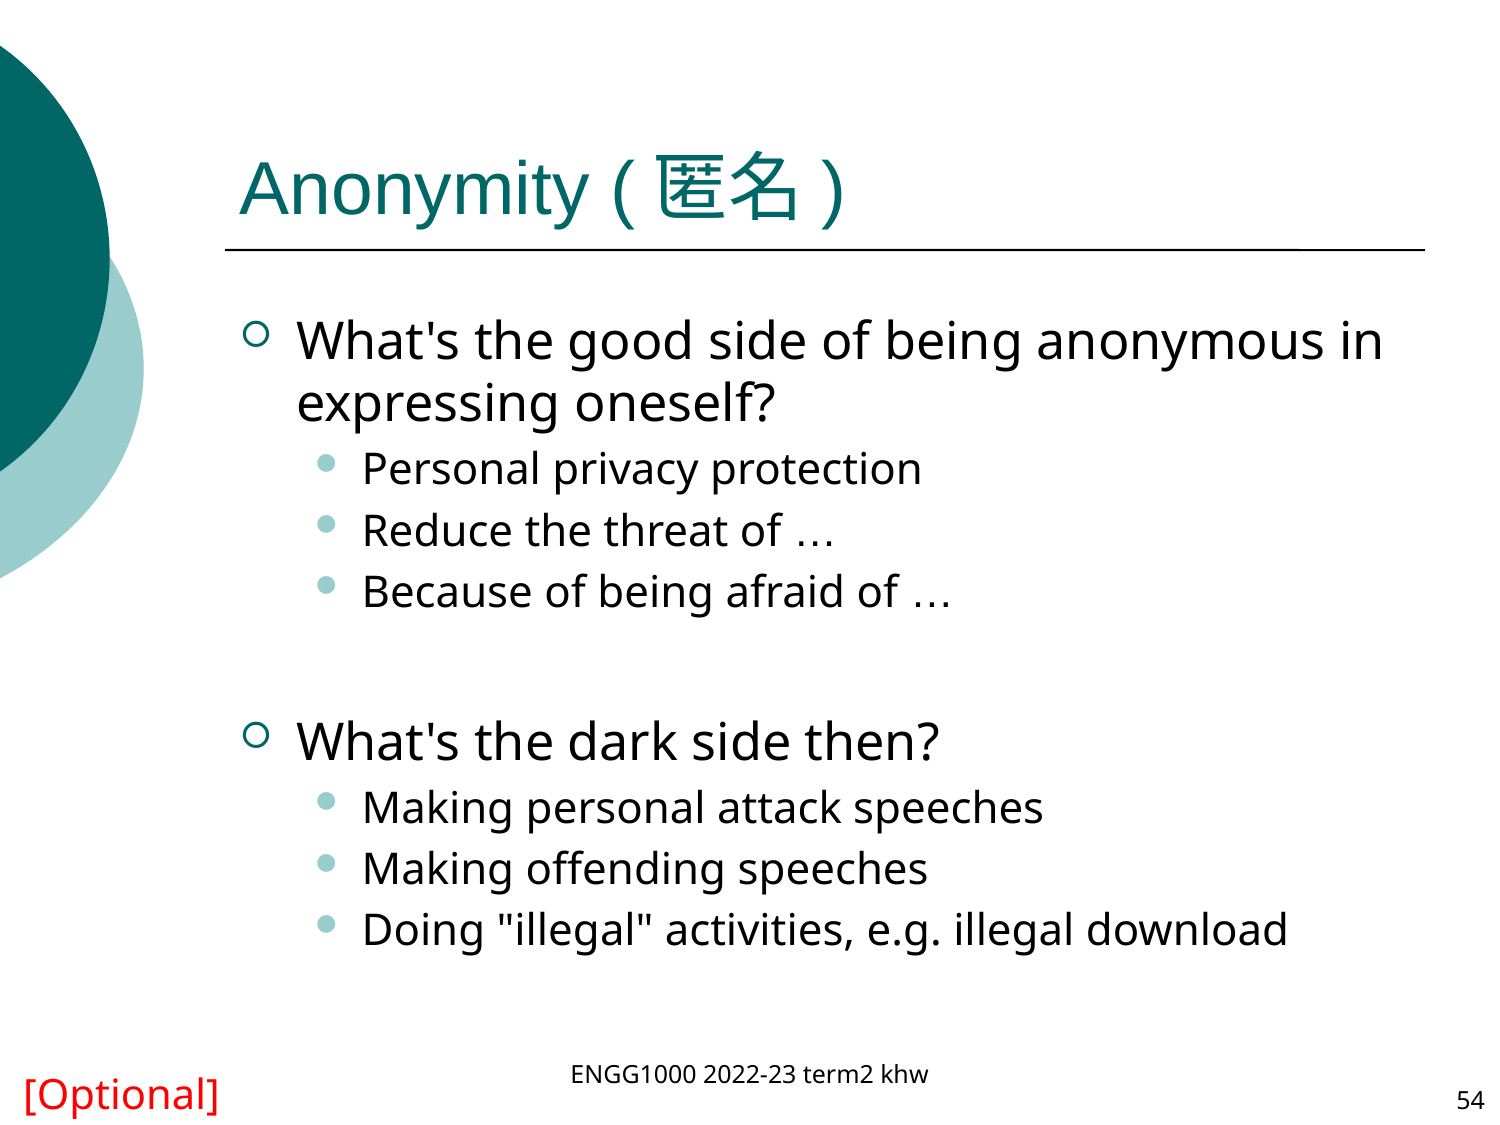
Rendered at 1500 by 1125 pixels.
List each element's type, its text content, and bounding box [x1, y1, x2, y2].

title Anonymity (匿名) [224, 49, 1425, 237]
slide_number 54 [1149, 1050, 1500, 1125]
list What's the good side of being anonymous in expressing oneself? Personal privacy protection Reduce the threat of … Because of being afraid of … What's the dark side then? Making personal attack speeches Making offending speeches Doing "illegal" activities, e.g. illegal download [224, 299, 1425, 975]
footer ENGG1000 2022-23 term2 khw [512, 1025, 988, 1100]
text_box [Optional] [8, 1060, 235, 1125]
